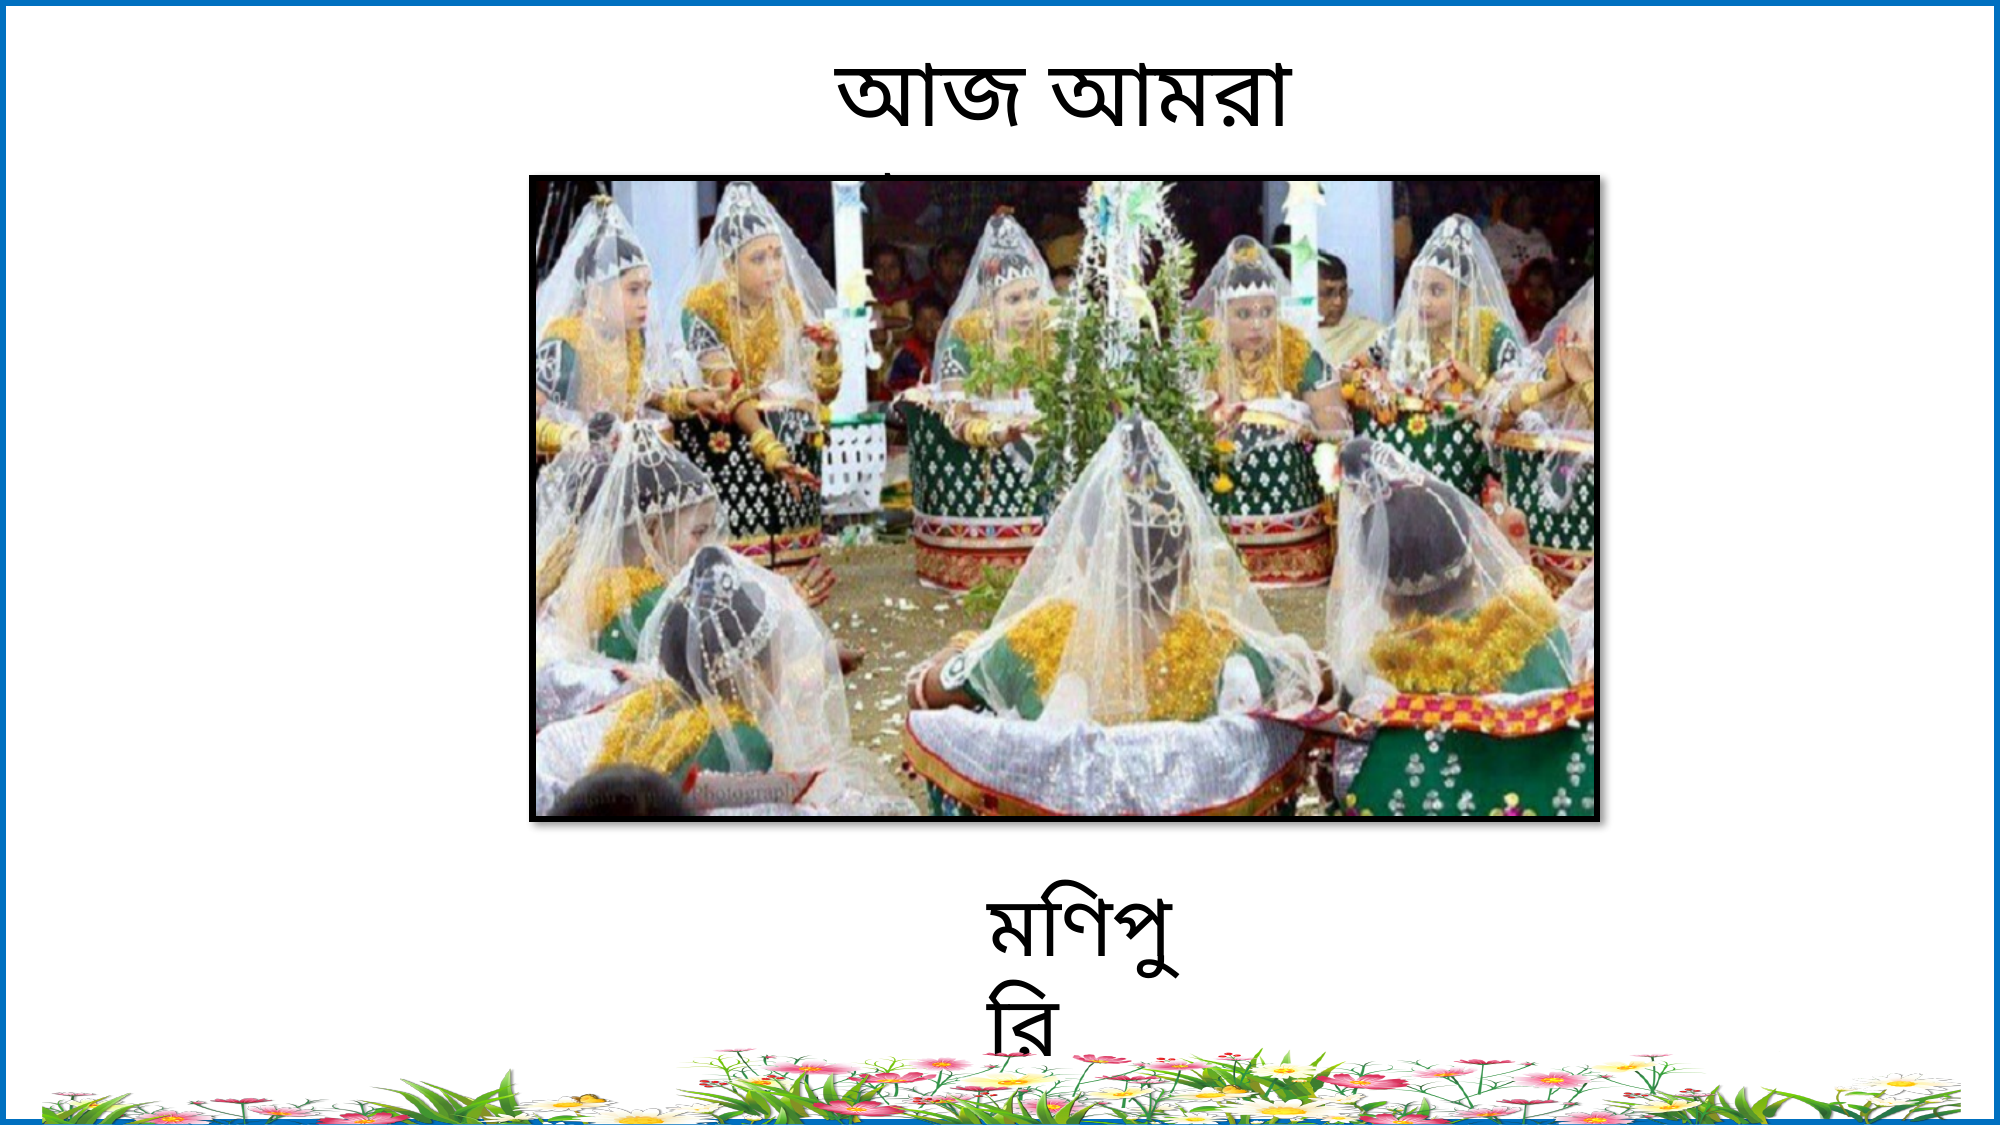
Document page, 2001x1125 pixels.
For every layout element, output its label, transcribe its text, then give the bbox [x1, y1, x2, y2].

text_box [0, 0, 2000, 1125]
text_box মণিপুরি [972, 865, 1221, 1031]
picture [535, 180, 1595, 816]
text_box আজ আমরা পড়ব [820, 27, 1373, 173]
picture [2, 1031, 2000, 1125]
